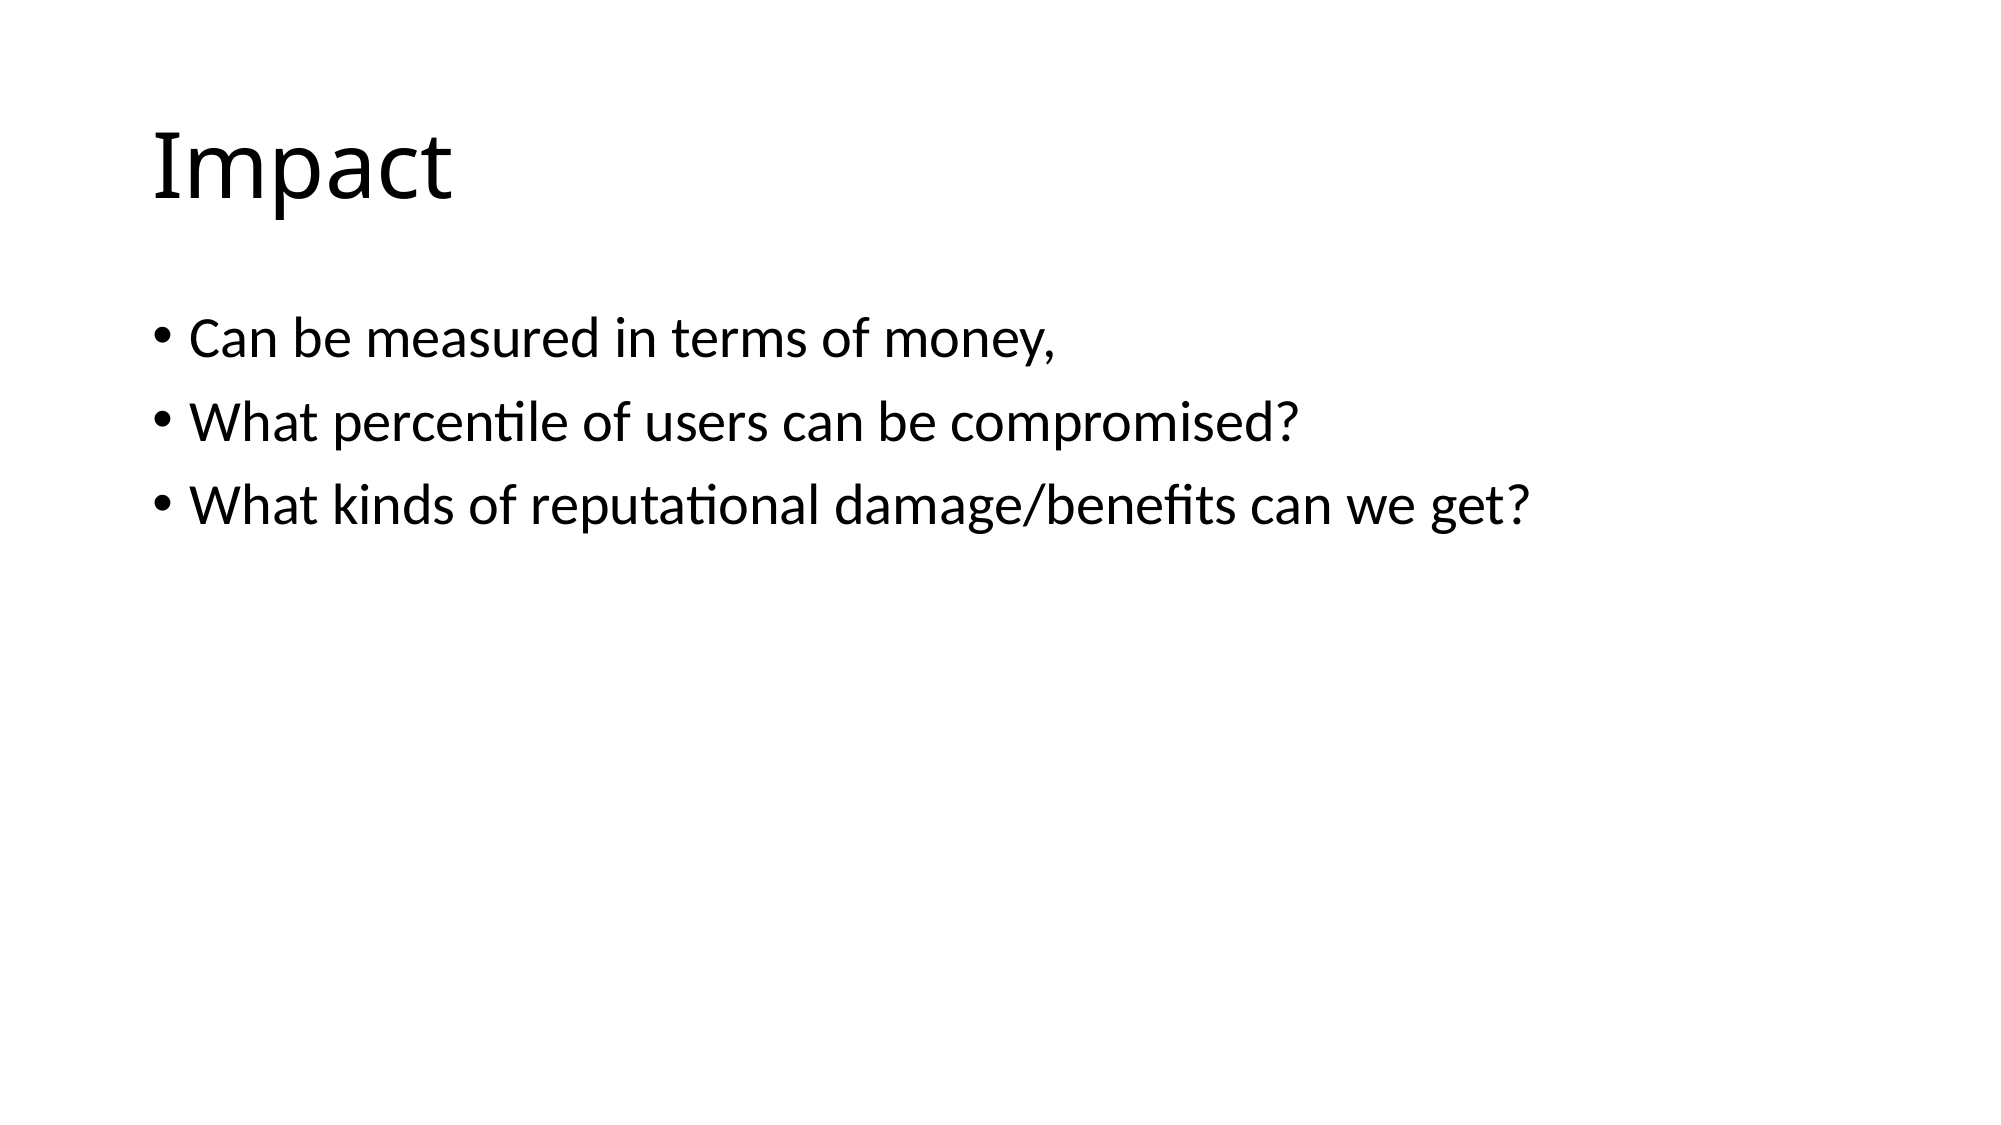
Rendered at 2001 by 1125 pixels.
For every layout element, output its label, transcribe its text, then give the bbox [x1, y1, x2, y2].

title Impact [137, 59, 1863, 278]
list Can be measured in terms of money, What percentile of users can be compromised? What kinds of reputational damage/benefits can we get? [137, 299, 1863, 1014]
